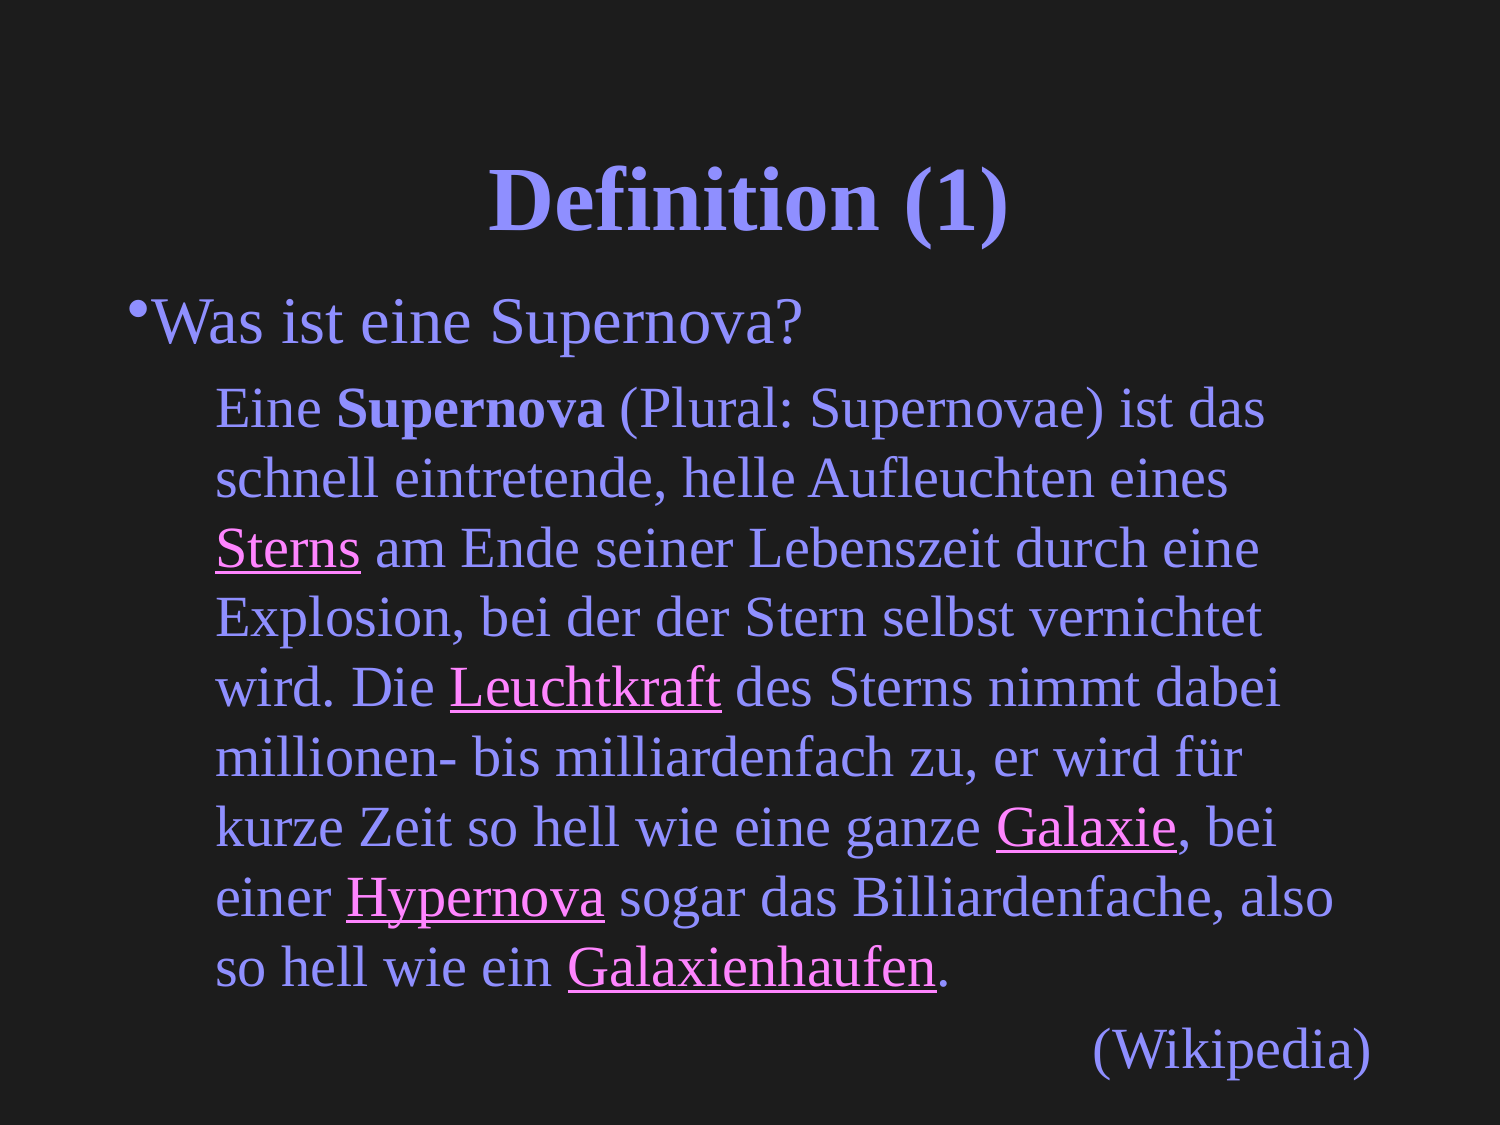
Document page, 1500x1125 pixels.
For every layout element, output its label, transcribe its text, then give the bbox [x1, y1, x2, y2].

list Was ist eine Supernova? Eine Supernova (Plural: Supernovae) ist das schnell eintretende, helle Aufleuchten eines Sterns am Ende seiner Lebenszeit durch eine Explosion, bei der der Stern selbst vernichtet wird. Die Leuchtkraft des Sterns nimmt dabei millionen- bis milliardenfach zu, er wird für kurze Zeit so hell wie eine ganze Galaxie, bei einer Hypernova sogar das Billiardenfache, also so hell wie ein Galaxienhaufen. (Wikipedia) [112, 269, 1388, 945]
title Definition (1) [112, 99, 1388, 269]
